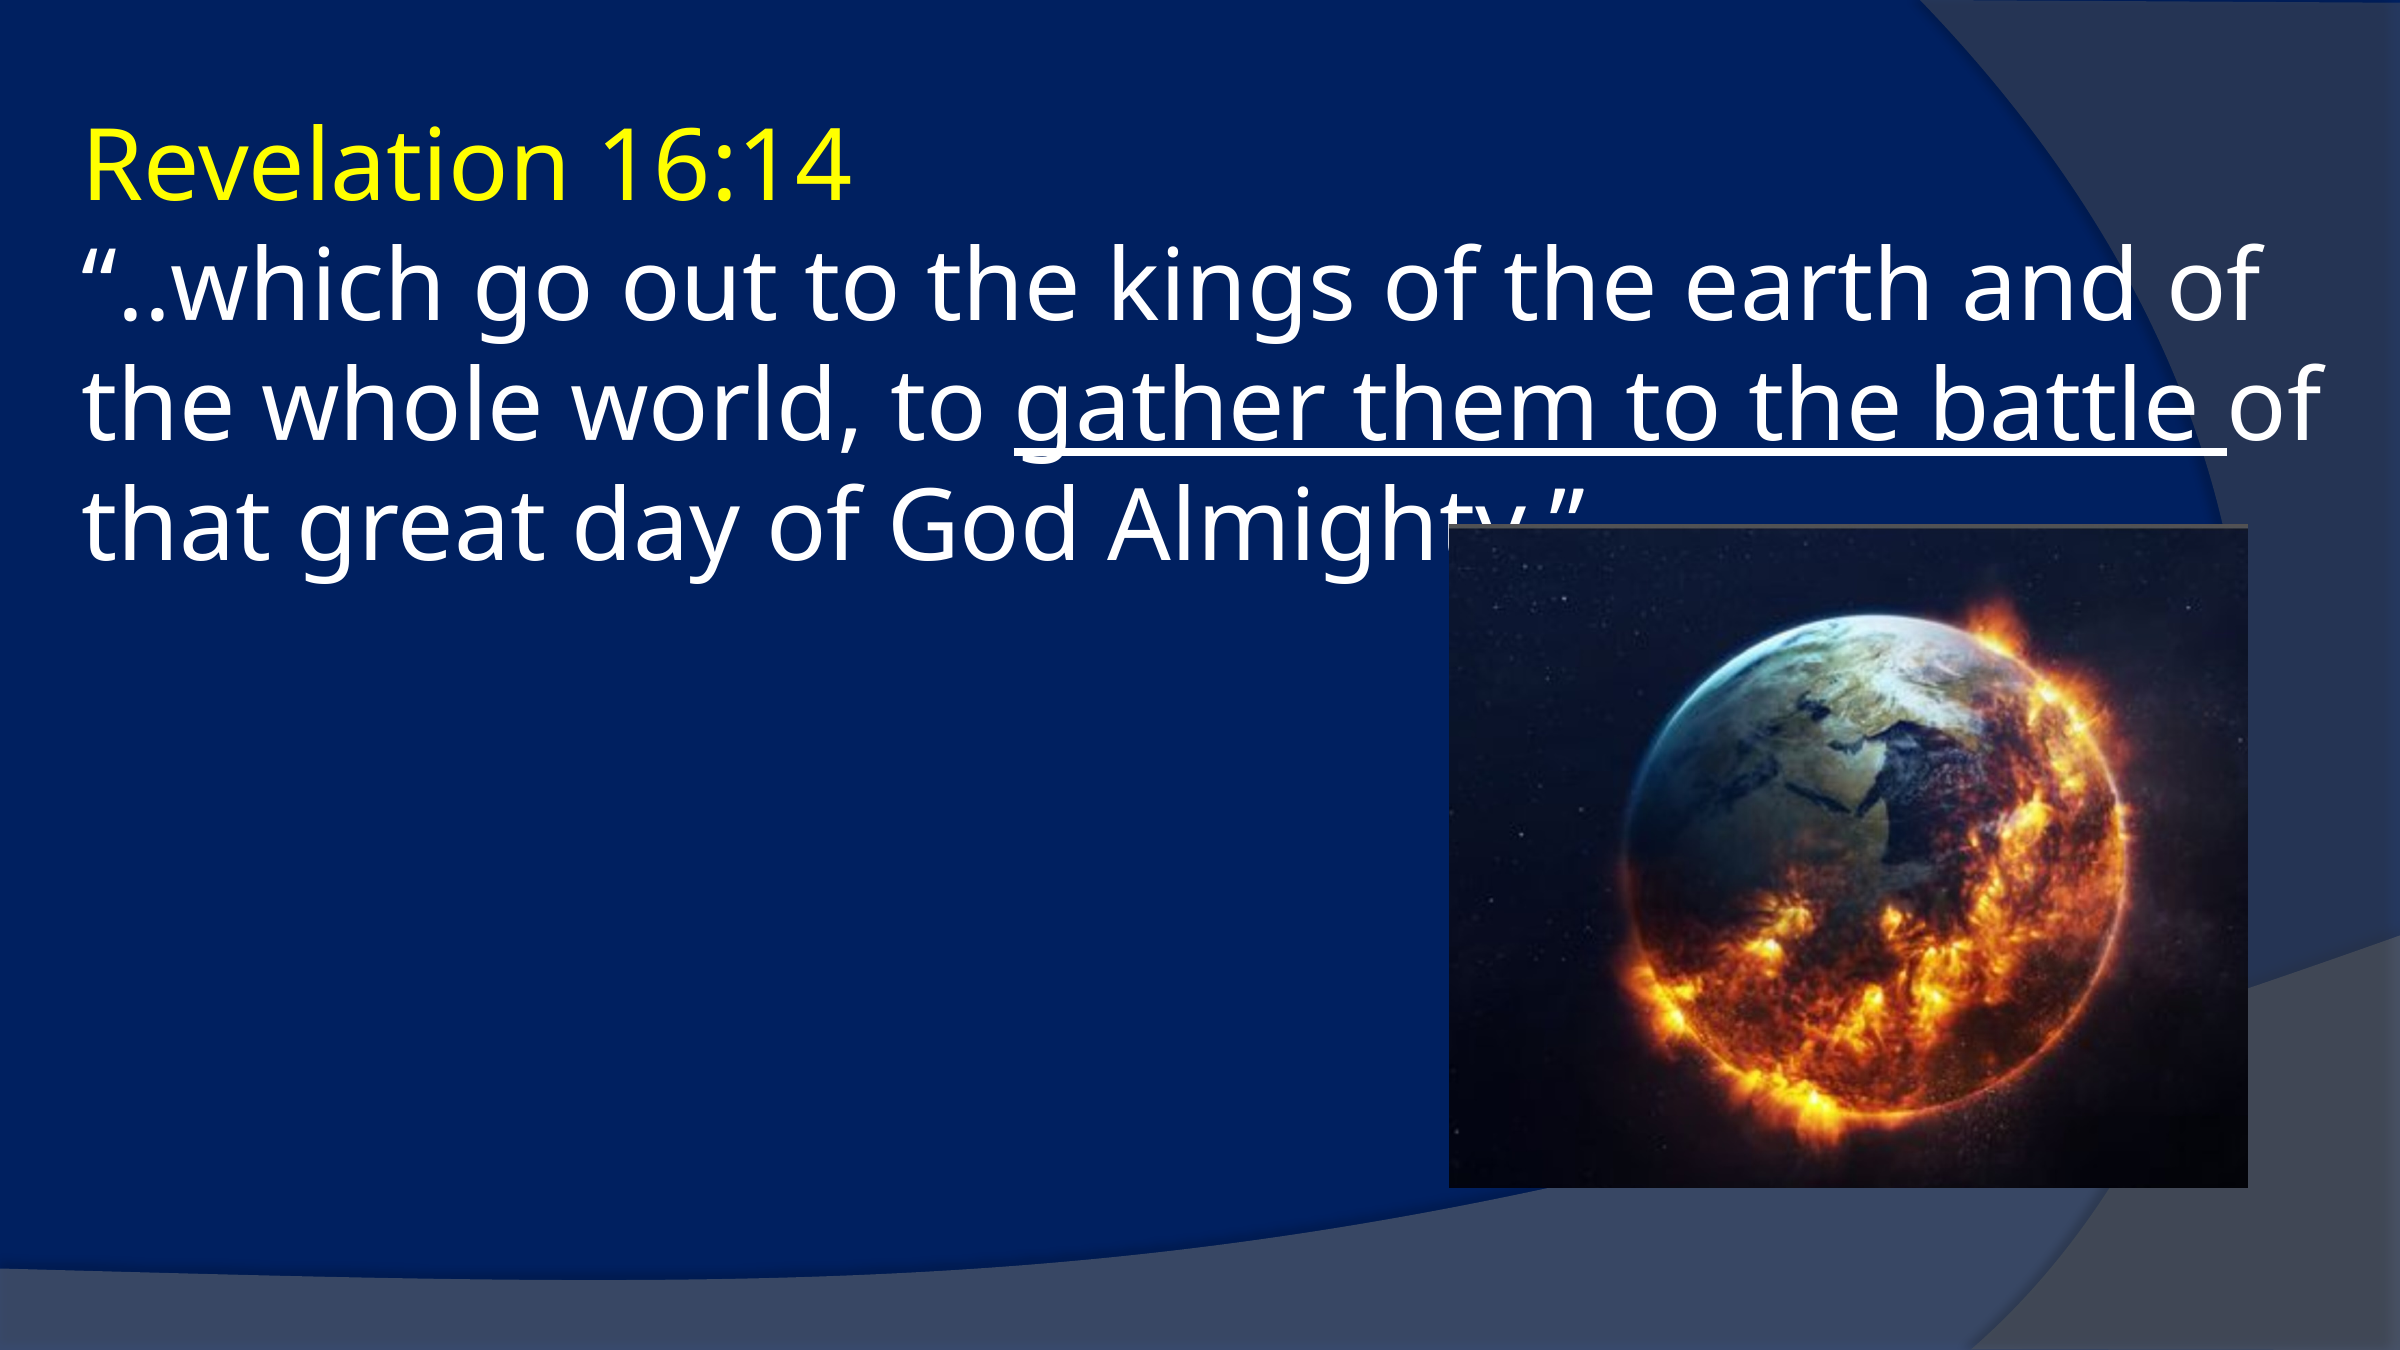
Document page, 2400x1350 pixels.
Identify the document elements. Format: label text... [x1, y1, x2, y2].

text_box Revelation 16:14 “..which go out to the kings of the earth and of the whole world, to gather them to the battle of that great day of God Almighty.” [60, 90, 2380, 712]
picture [1449, 524, 2248, 1188]
